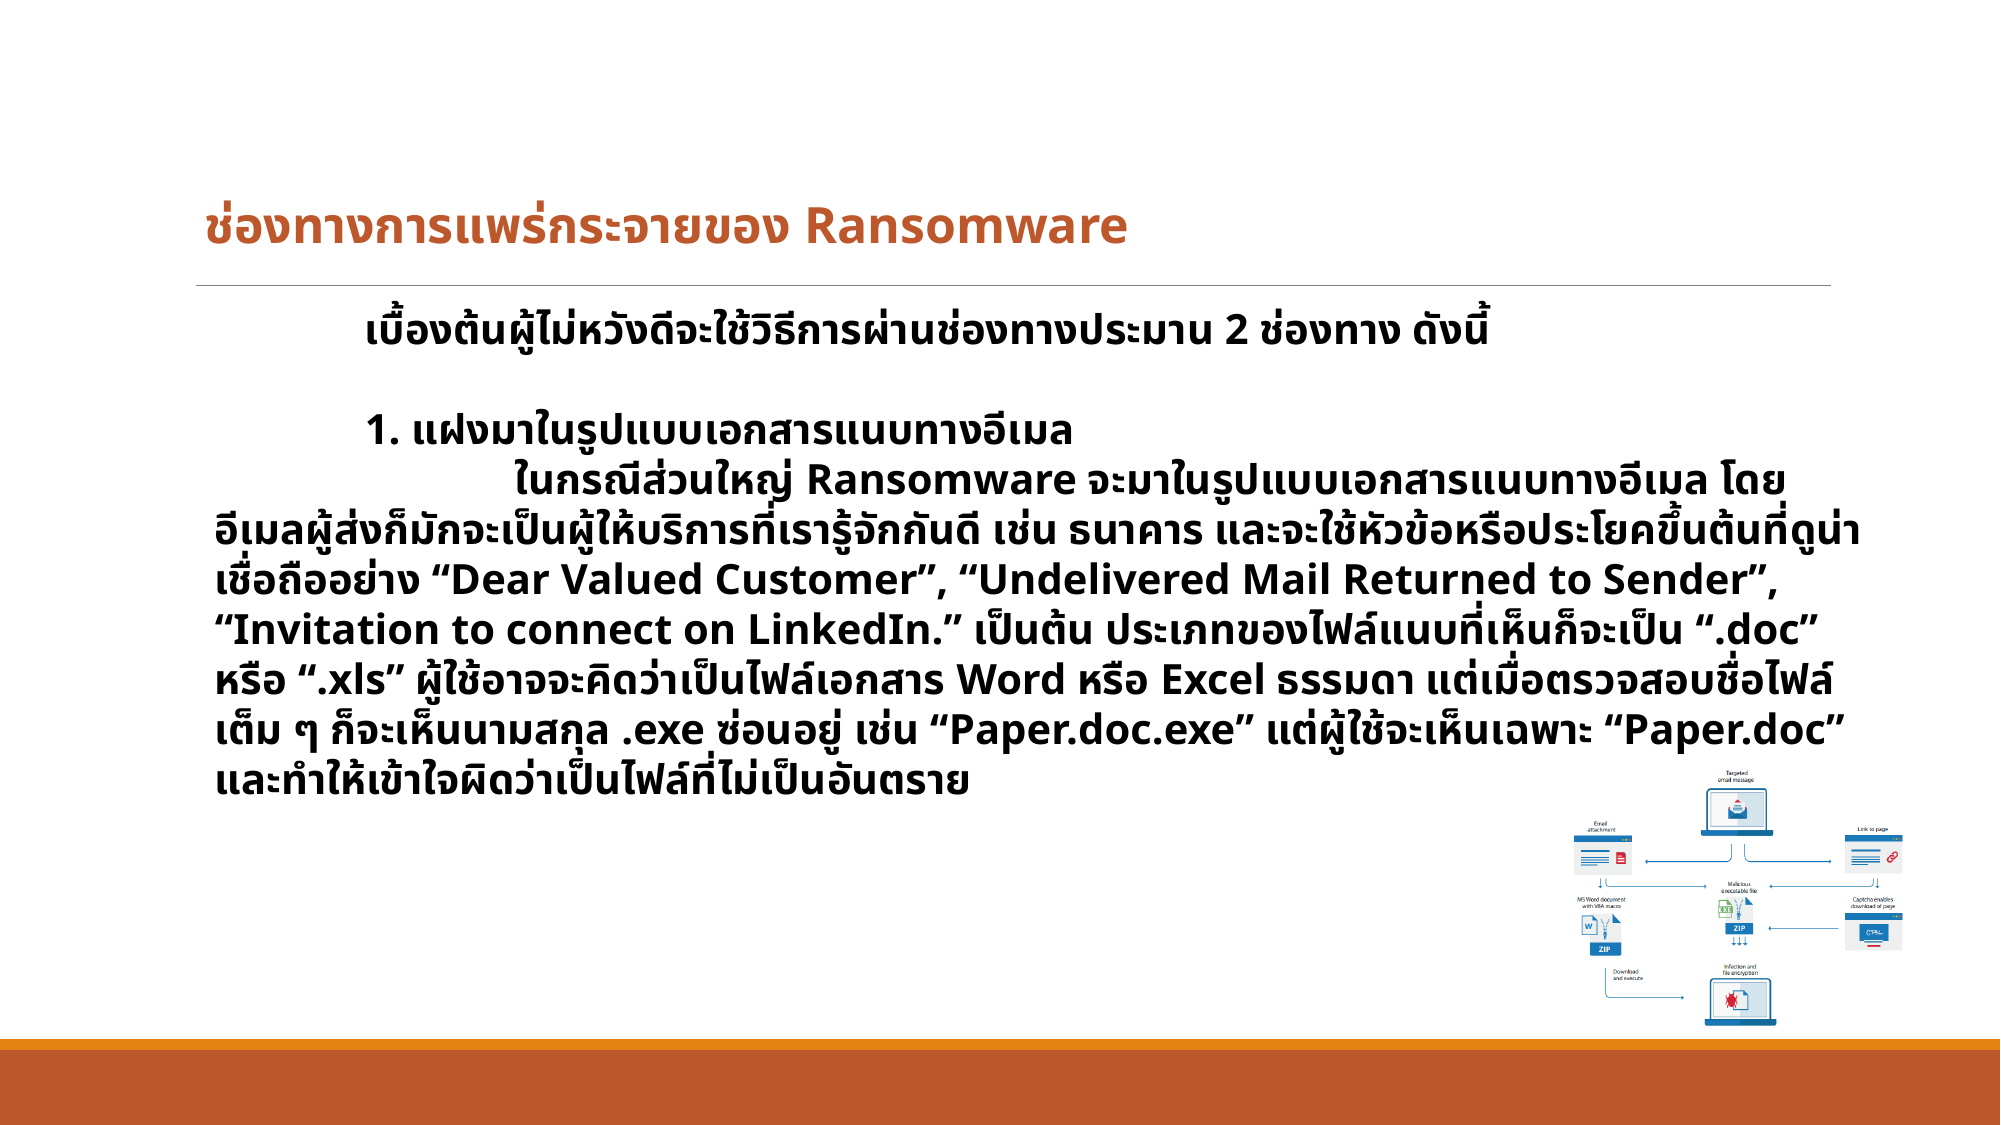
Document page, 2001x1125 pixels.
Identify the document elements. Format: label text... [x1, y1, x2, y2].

text_box ช่องทางการแพร่กระจายของ Ransomware [189, 186, 1831, 262]
text_box เบื้องต้นผู้ไม่หวังดีจะใช้วิธีการผ่านช่องทางประมาน 2 ช่องทาง ดังนี้ 1. แฝงมาในรูปแบบเอกสารแนบทางอีเมล ในกรณีส่วนใหญ่ Ransomware จะมาในรูปแบบเอกสารแนบทางอีเมล โดยอีเมลผู้ส่งก็มักจะเป็นผู้ให้บริการที่เรารู้จักกันดี เช่น ธนาคาร และจะใช้หัวข้อหรือประโยคขึ้นต้นที่ดูน่าเชื่อถืออย่าง “Dear Valued Customer”, “Undelivered Mail Returned to Sender”, “Invitation to connect on LinkedIn.” เป็นต้น ประเภทของไฟล์แนบที่เห็นก็จะเป็น “.doc” หรือ “.xls” ผู้ใช้อาจจะคิดว่าเป็นไฟล์เอกสาร Word หรือ Excel ธรรมดา แต่เมื่อตรวจสอบชื่อไฟล์เต็ม ๆ ก็จะเห็นนามสกุล .exe ซ่อนอยู่ เช่น “Paper.doc.exe” แต่ผู้ใช้จะเห็นเฉพาะ “Paper.doc” และทำให้เข้าใจผิดว่าเป็นไฟล์ที่ไม่เป็นอันตราย [199, 295, 1885, 861]
picture [1561, 765, 1917, 1033]
